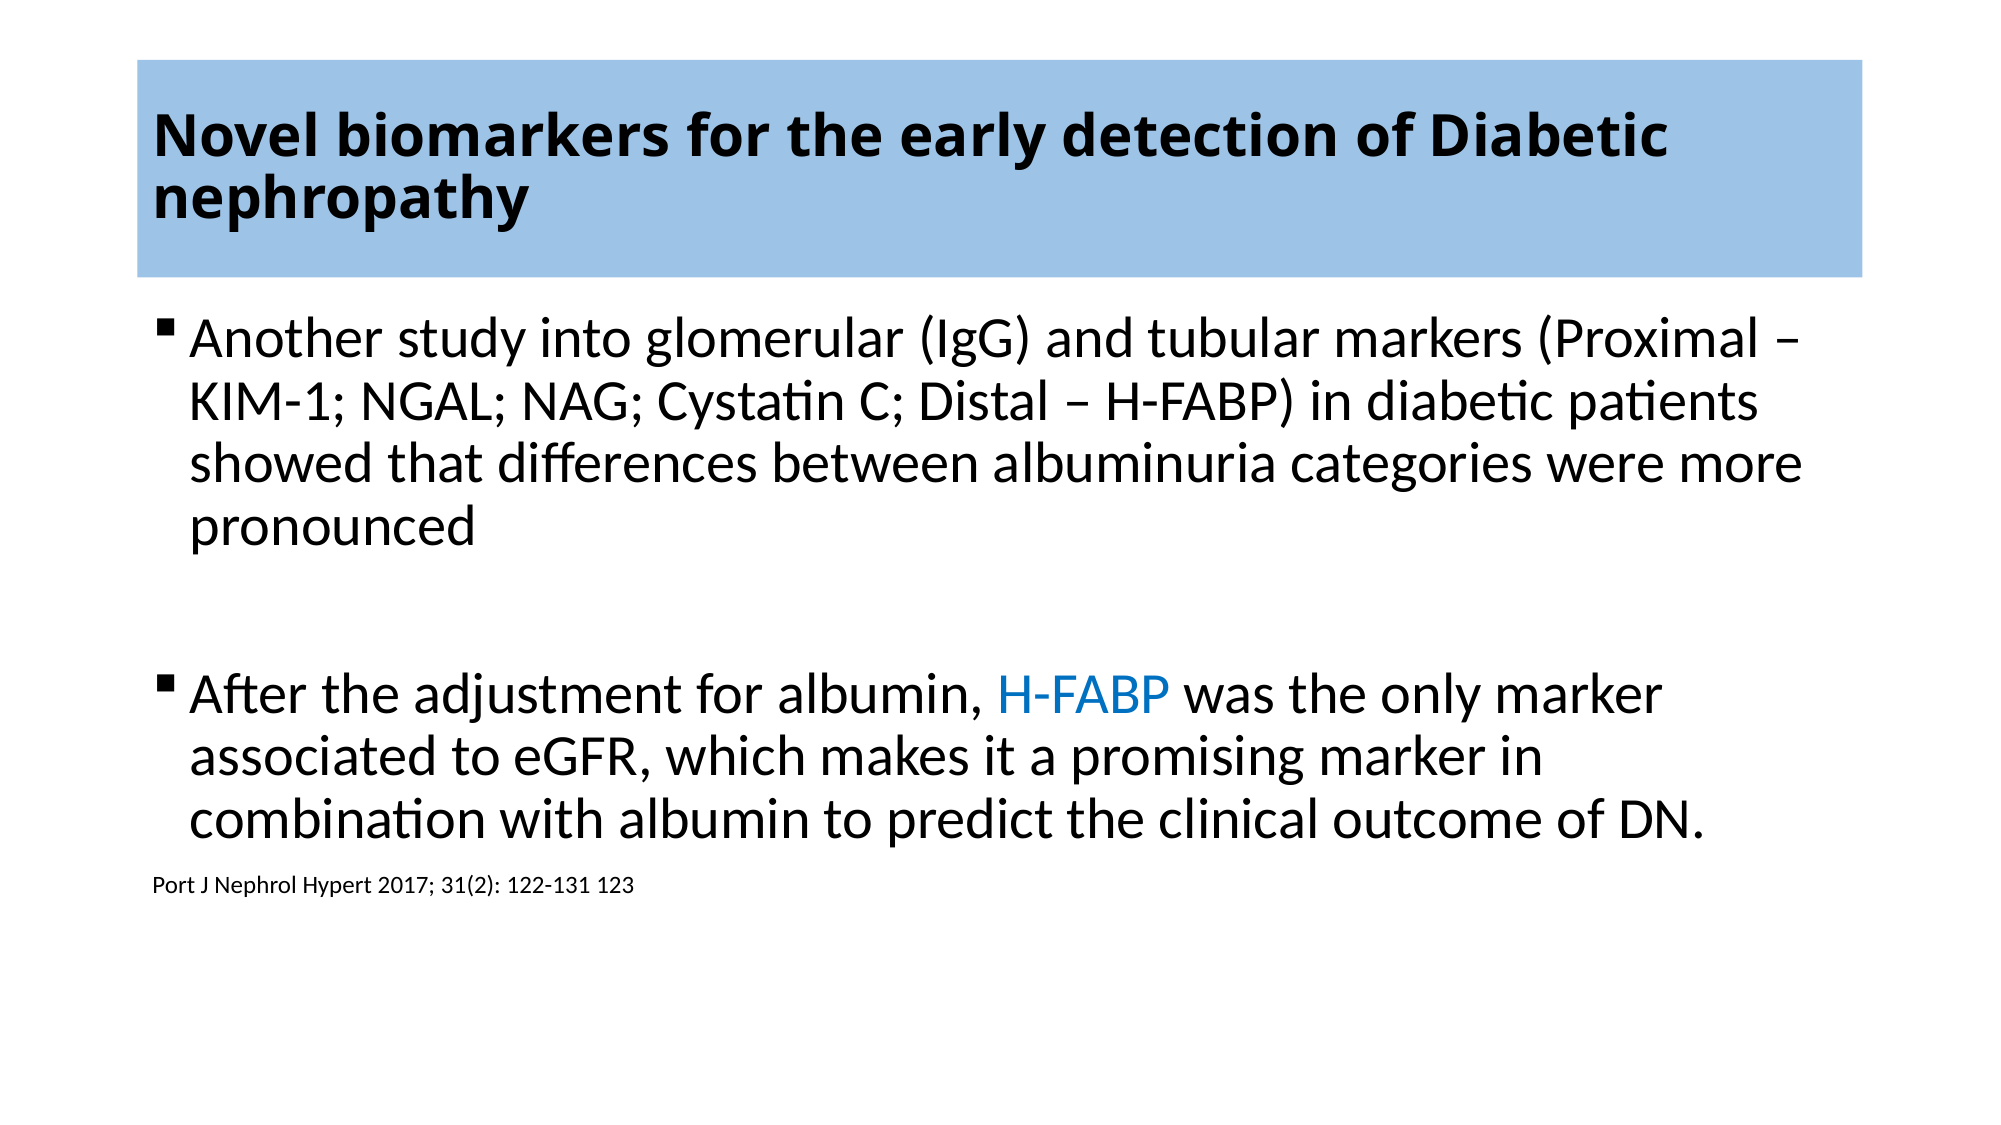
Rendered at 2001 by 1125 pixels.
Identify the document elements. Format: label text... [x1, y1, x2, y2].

title Novel biomarkers for the early detection of Diabetic nephropathy [137, 59, 1863, 278]
list Another study into glomerular (IgG) and tubular markers (Proximal – KIM-1; NGAL; NAG; Cystatin C; Distal – H-FABP) in diabetic patients showed that differences between albuminuria categories were more pronounced After the adjustment for albumin, H-FABP was the only marker associated to eGFR, which makes it a promising marker in combination with albumin to predict the clinical outcome of DN. Port J Nephrol Hypert 2017; 31(2): 122-131 123 [137, 299, 1863, 1014]
